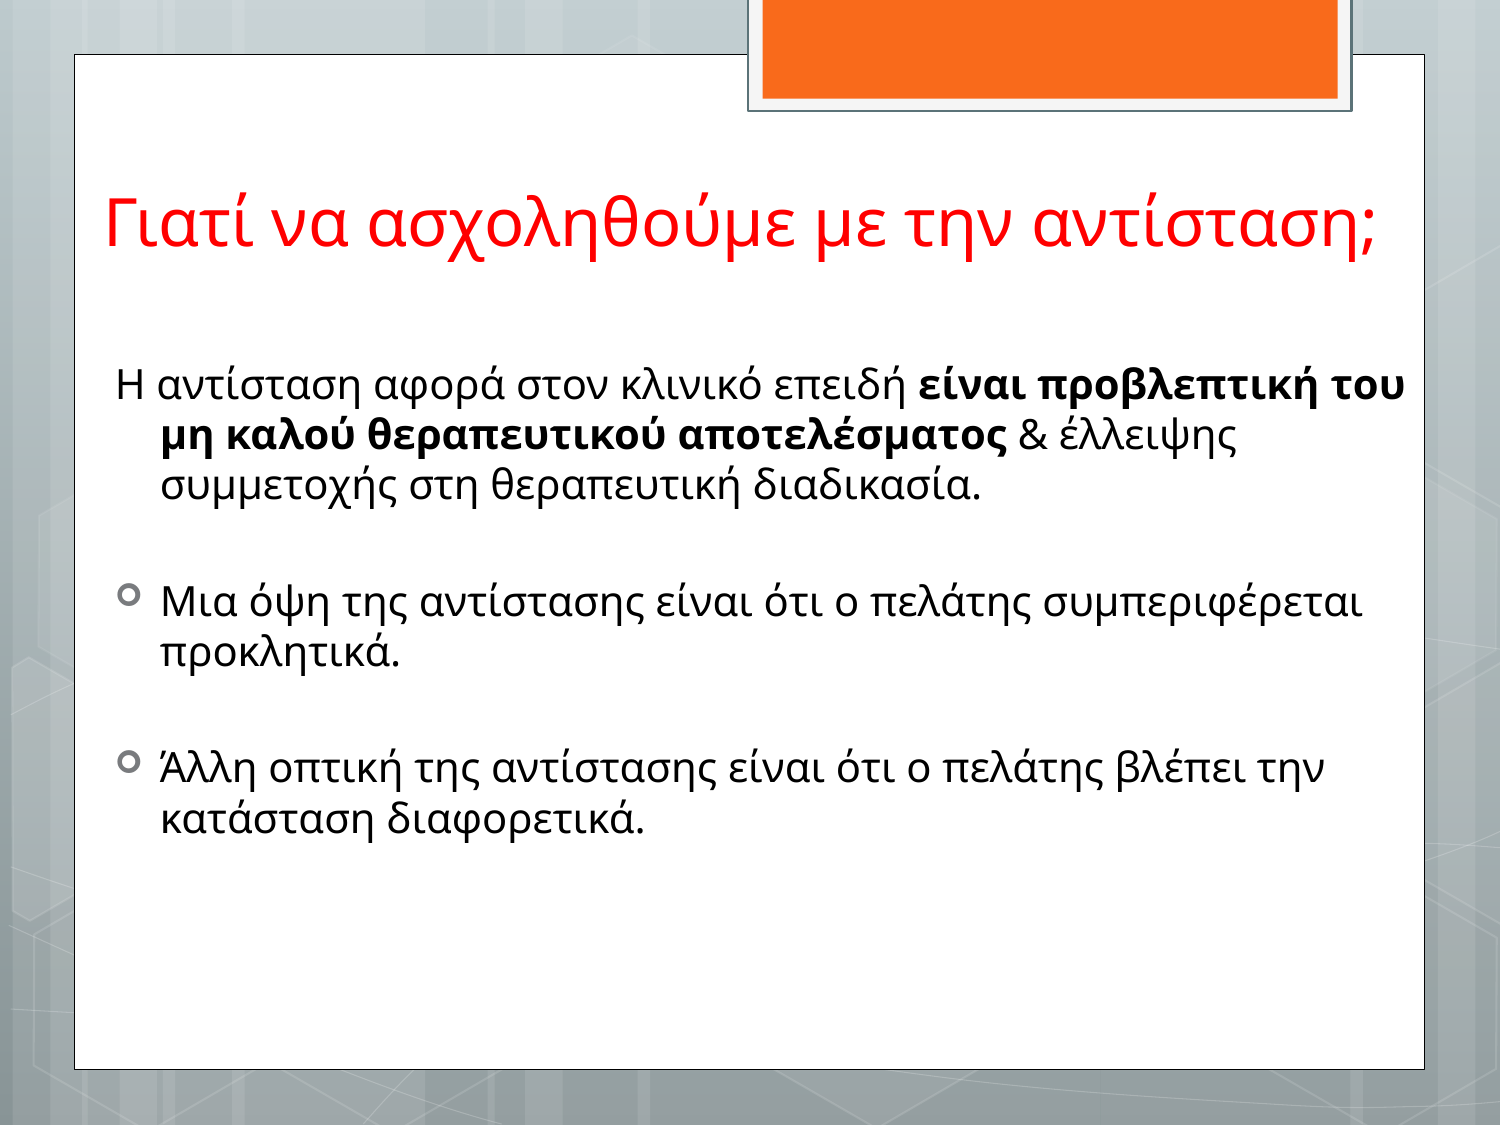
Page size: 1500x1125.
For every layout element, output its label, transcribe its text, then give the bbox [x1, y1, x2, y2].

title Γιατί να ασχοληθούμε με την αντίσταση; [88, 113, 1415, 268]
list Η αντίσταση αφορά στον κλινικό επειδή είναι προβλεπτική του μη καλού θεραπευτικού αποτελέσματος & έλλειψης συμμετοχής στη θεραπευτική διαδικασία. Μια όψη της αντίστασης είναι ότι ο πελάτης συμπεριφέρεται προκλητικά. Άλλη οπτική της αντίστασης είναι ότι ο πελάτης βλέπει την κατάσταση διαφορετικά. [88, 349, 1425, 1060]
